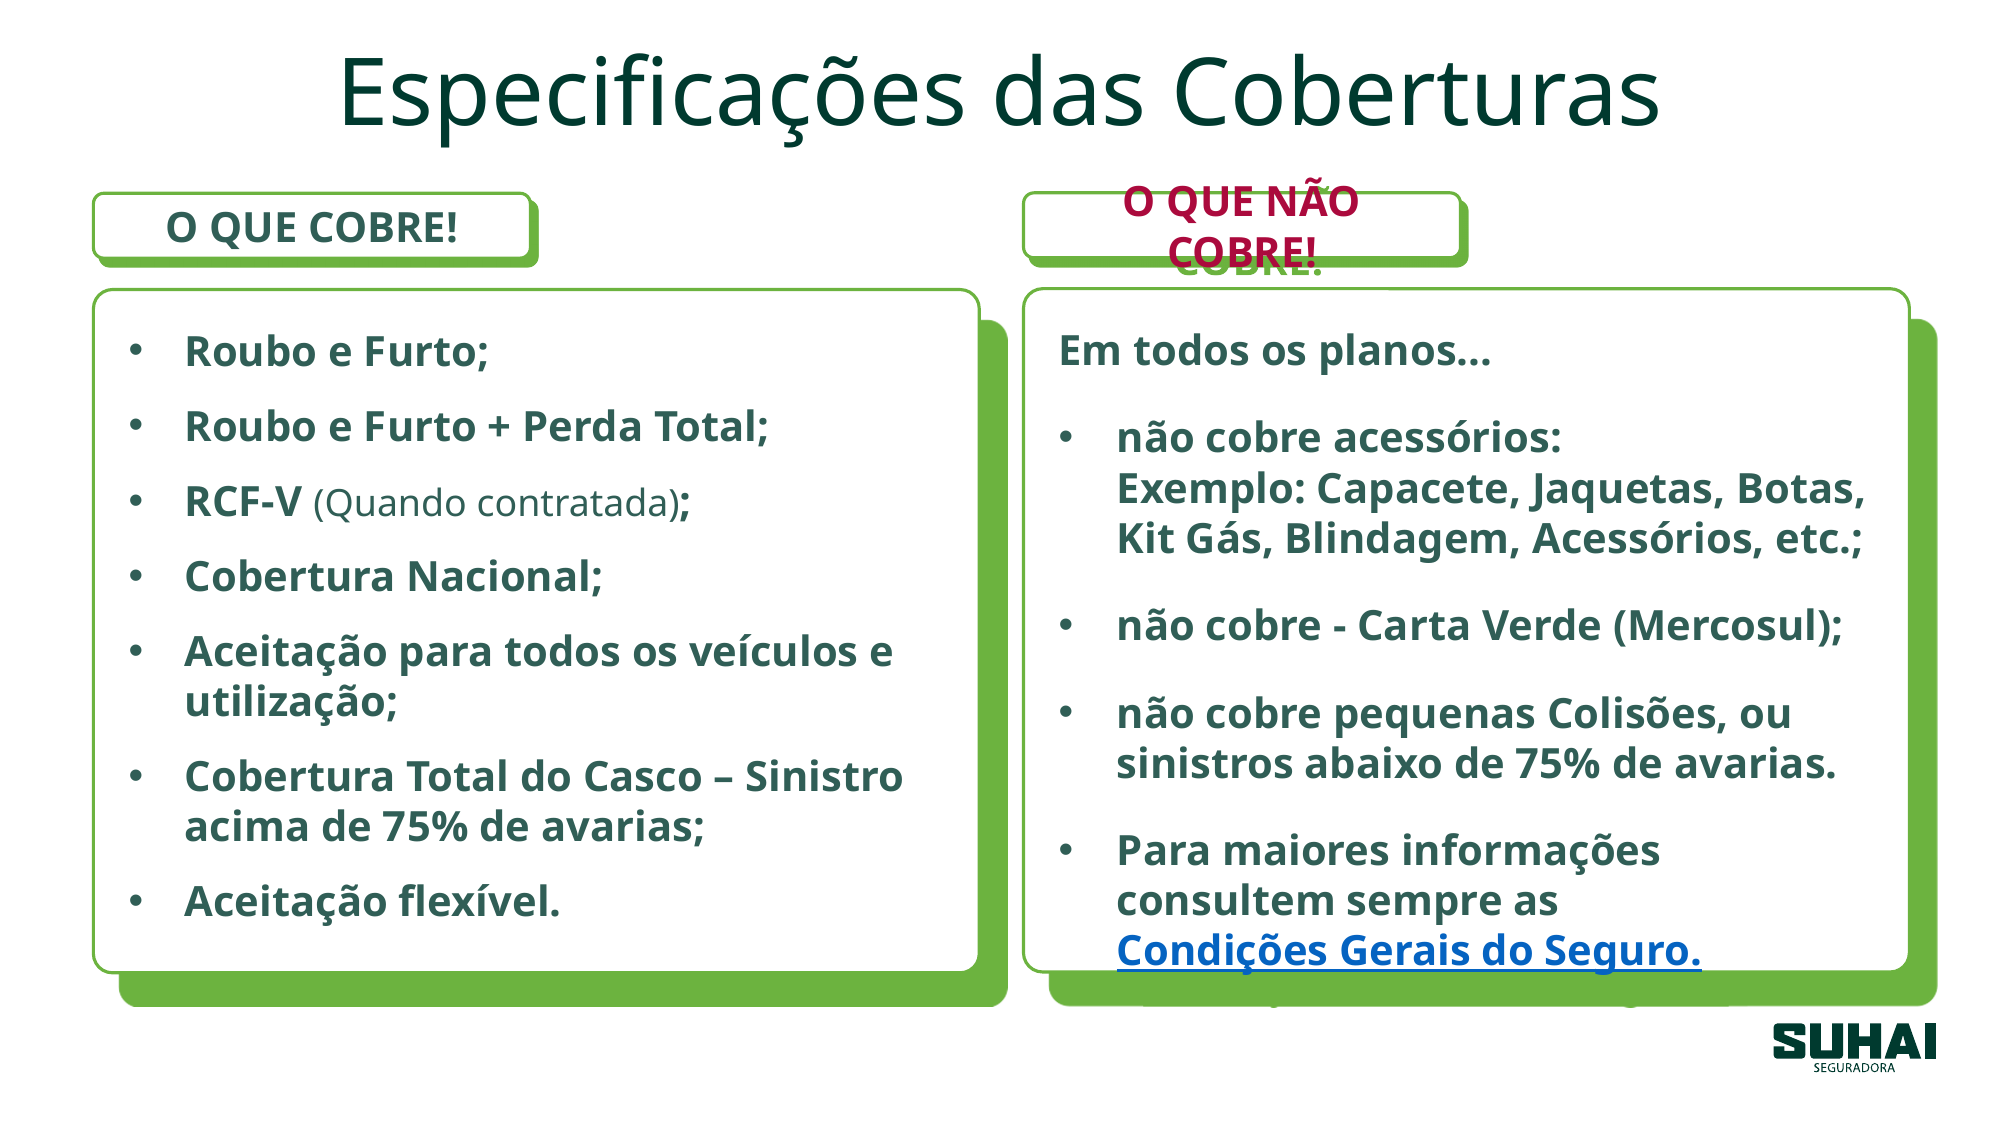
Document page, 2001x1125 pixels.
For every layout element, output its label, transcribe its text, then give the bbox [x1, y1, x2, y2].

text_box Especificações das Coberturas [0, 27, 2000, 162]
text_box O QUE COBRE! [92, 192, 532, 260]
text_box O QUE NÃO COBRE! [1022, 191, 1462, 259]
text_box Em todos os planos... não cobre acessórios: Exemplo: Capacete, Jaquetas, Botas, Kit Gás, Blindagem, Acessórios, etc.; não cobre - Carta Verde (Mercosul); não cobre pequenas Colisões, ou sinistros abaixo de 75% de avarias. Para maiores informações consultem sempre as Condições Gerais do Seguro. [1022, 287, 1911, 974]
text_box Roubo e Furto; Roubo e Furto + Perda Total; RCF-V (Quando contratada); Cobertura Nacional; Aceitação para todos os veículos e utilização; Cobertura Total do Casco – Sinistro acima de 75% de avarias; Aceitação flexível. [92, 288, 981, 974]
